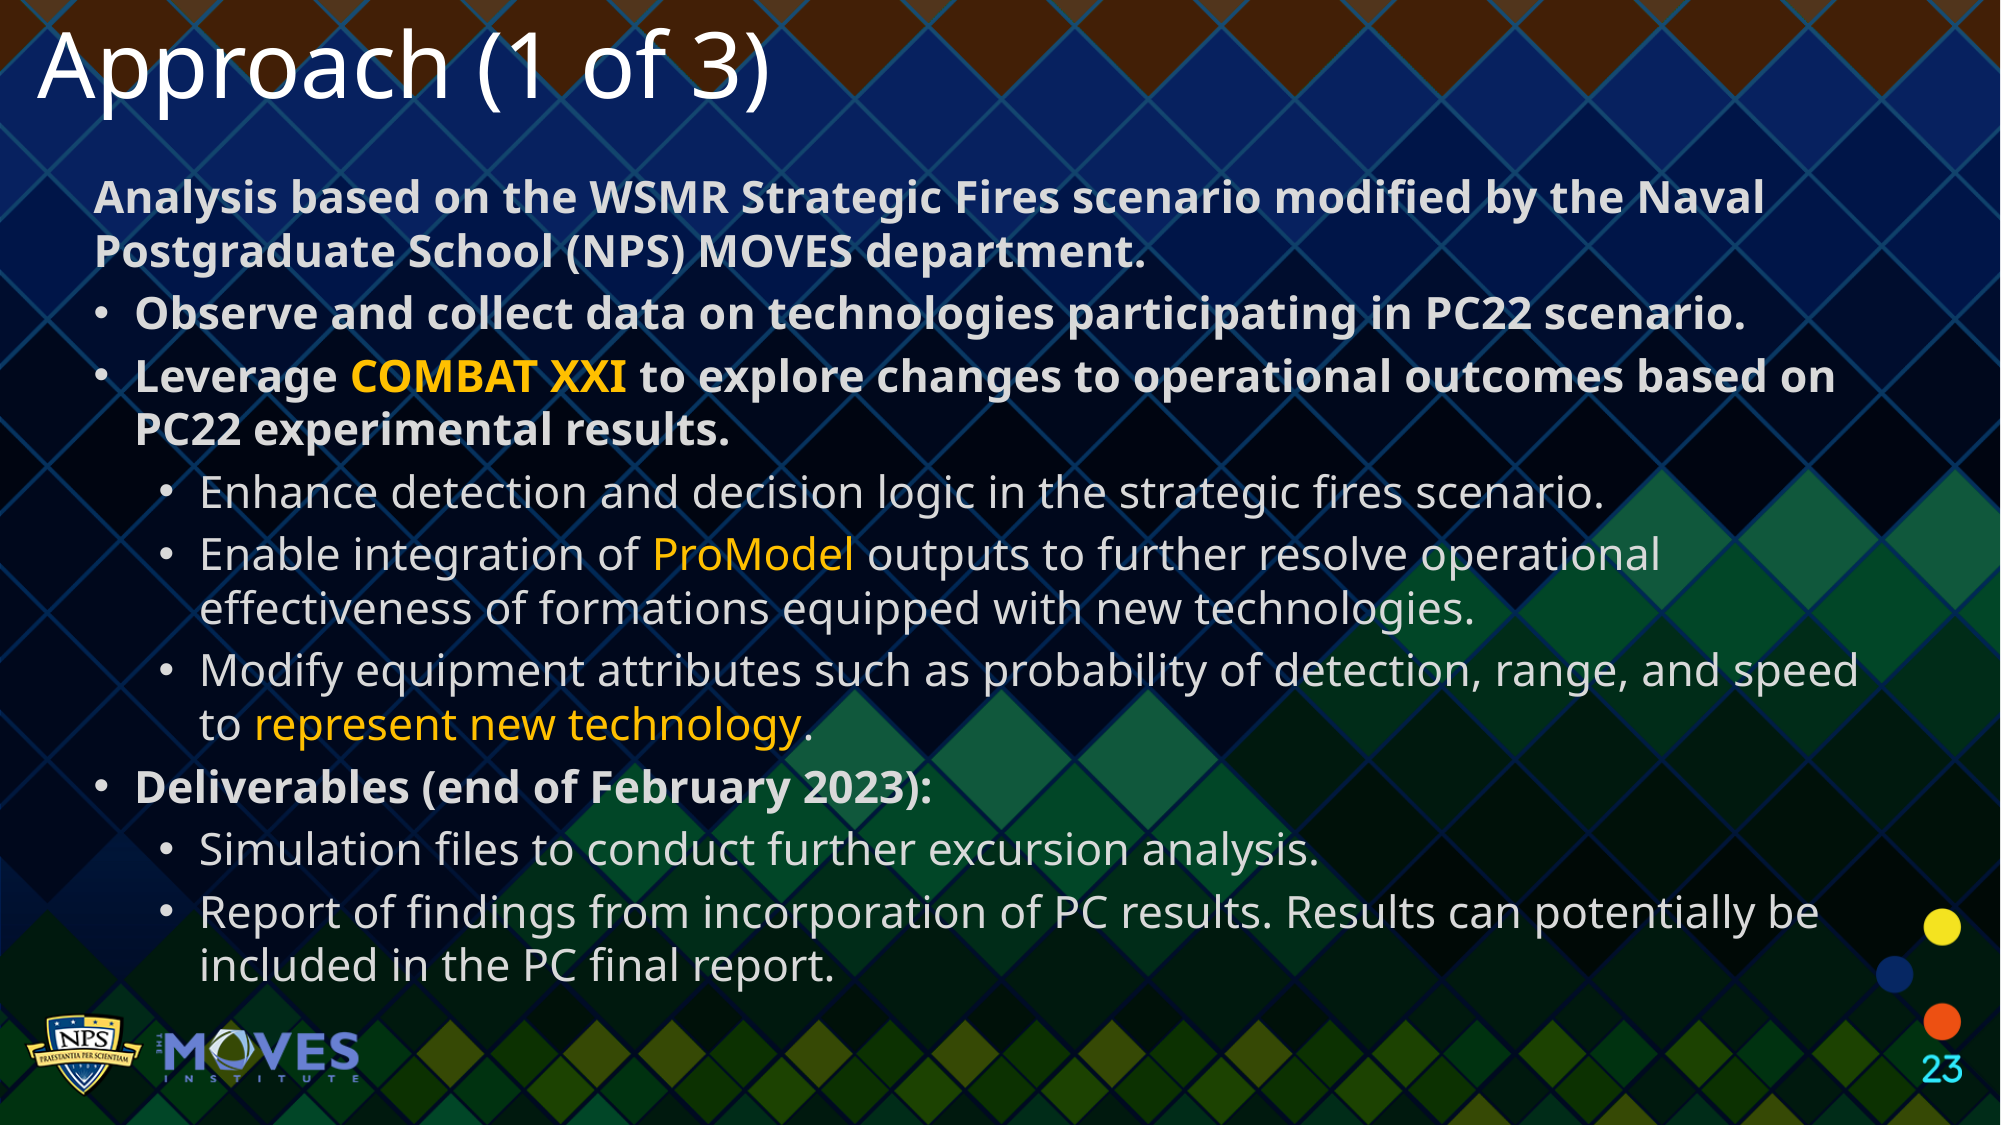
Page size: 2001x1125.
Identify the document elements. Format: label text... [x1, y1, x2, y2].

text_box Analysis based on the WSMR Strategic Fires scenario modified by the Naval Postgraduate School (NPS) MOVES department. Observe and collect data on technologies participating in PC22 scenario. Leverage COMBAT XXI to explore changes to operational outcomes based on PC22 experimental results. Enhance detection and decision logic in the strategic fires scenario. Enable integration of ProModel outputs to further resolve operational effectiveness of formations equipped with new technologies. Modify equipment attributes such as probability of detection, range, and speed to represent new technology. Deliverables (end of February 2023): Simulation files to conduct further excursion analysis. Report of findings from incorporation of PC results. Results can potentially be included in the PC final report. [78, 161, 1922, 1021]
picture [0, 0, 2001, 1125]
text_box Approach (1 of 3) [22, 0, 1977, 125]
